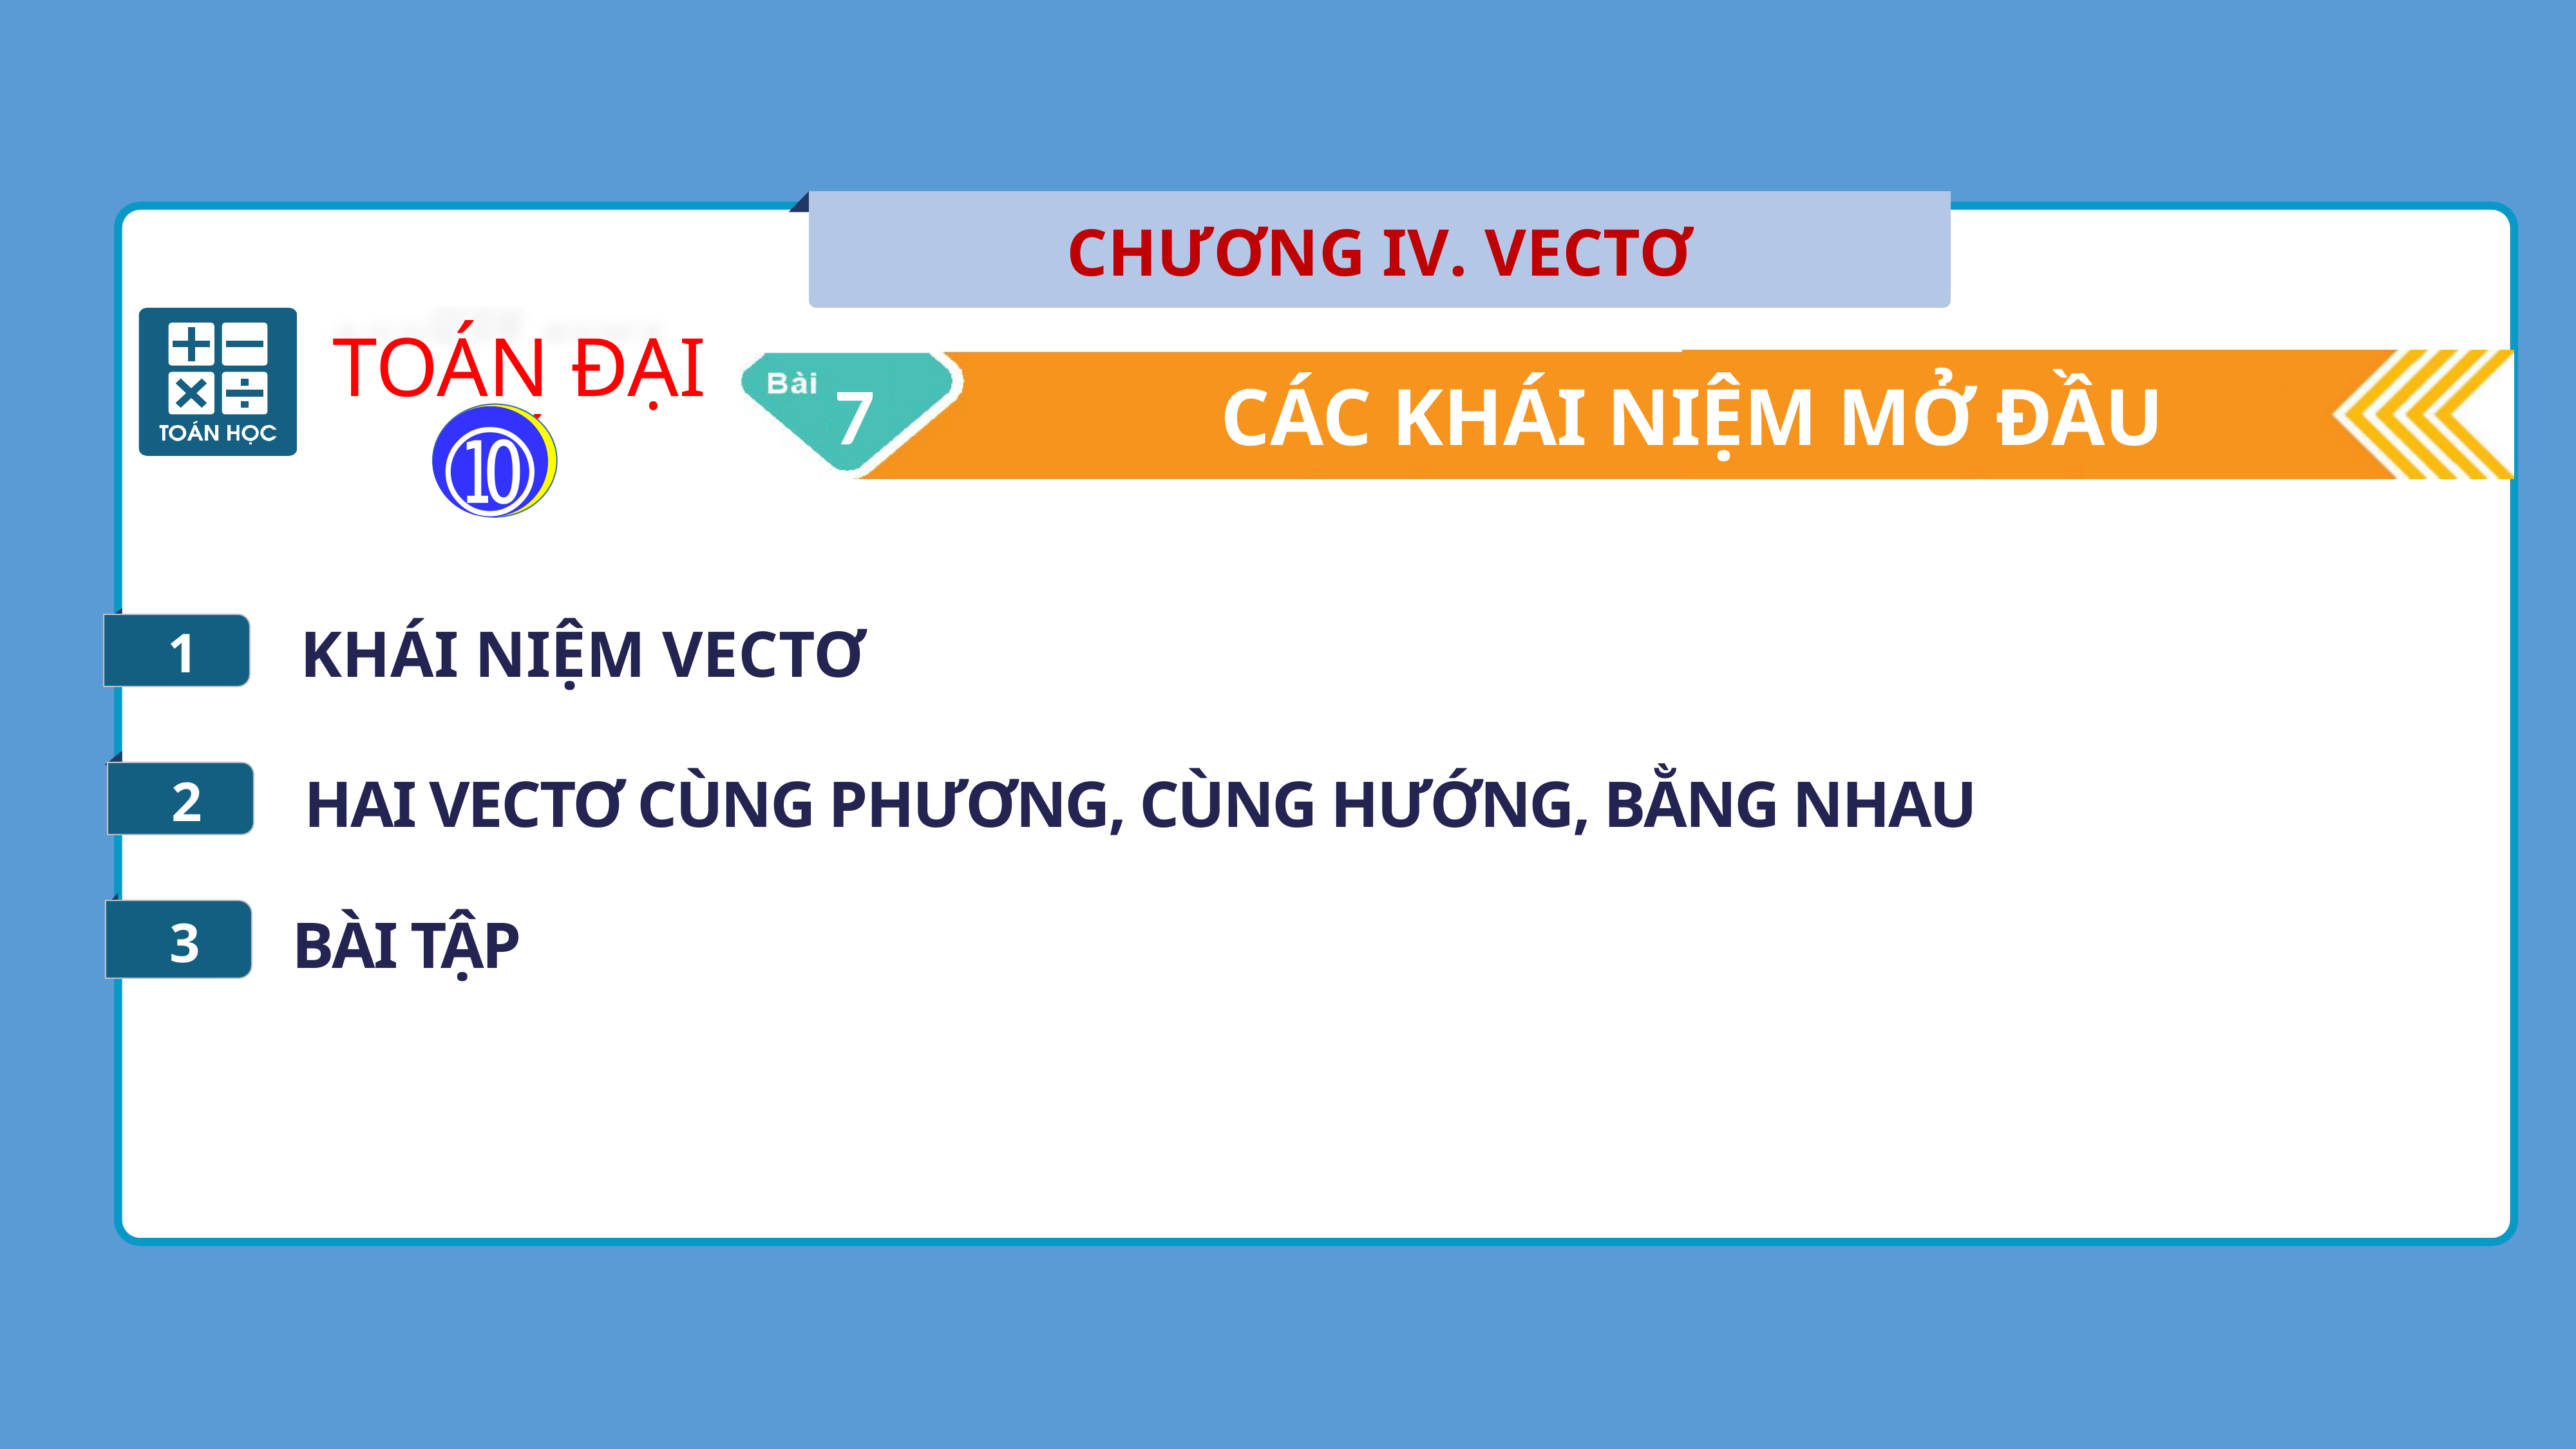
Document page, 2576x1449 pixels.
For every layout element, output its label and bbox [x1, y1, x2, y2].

text_box [740, 350, 2514, 489]
text_box [103, 191, 2514, 1242]
